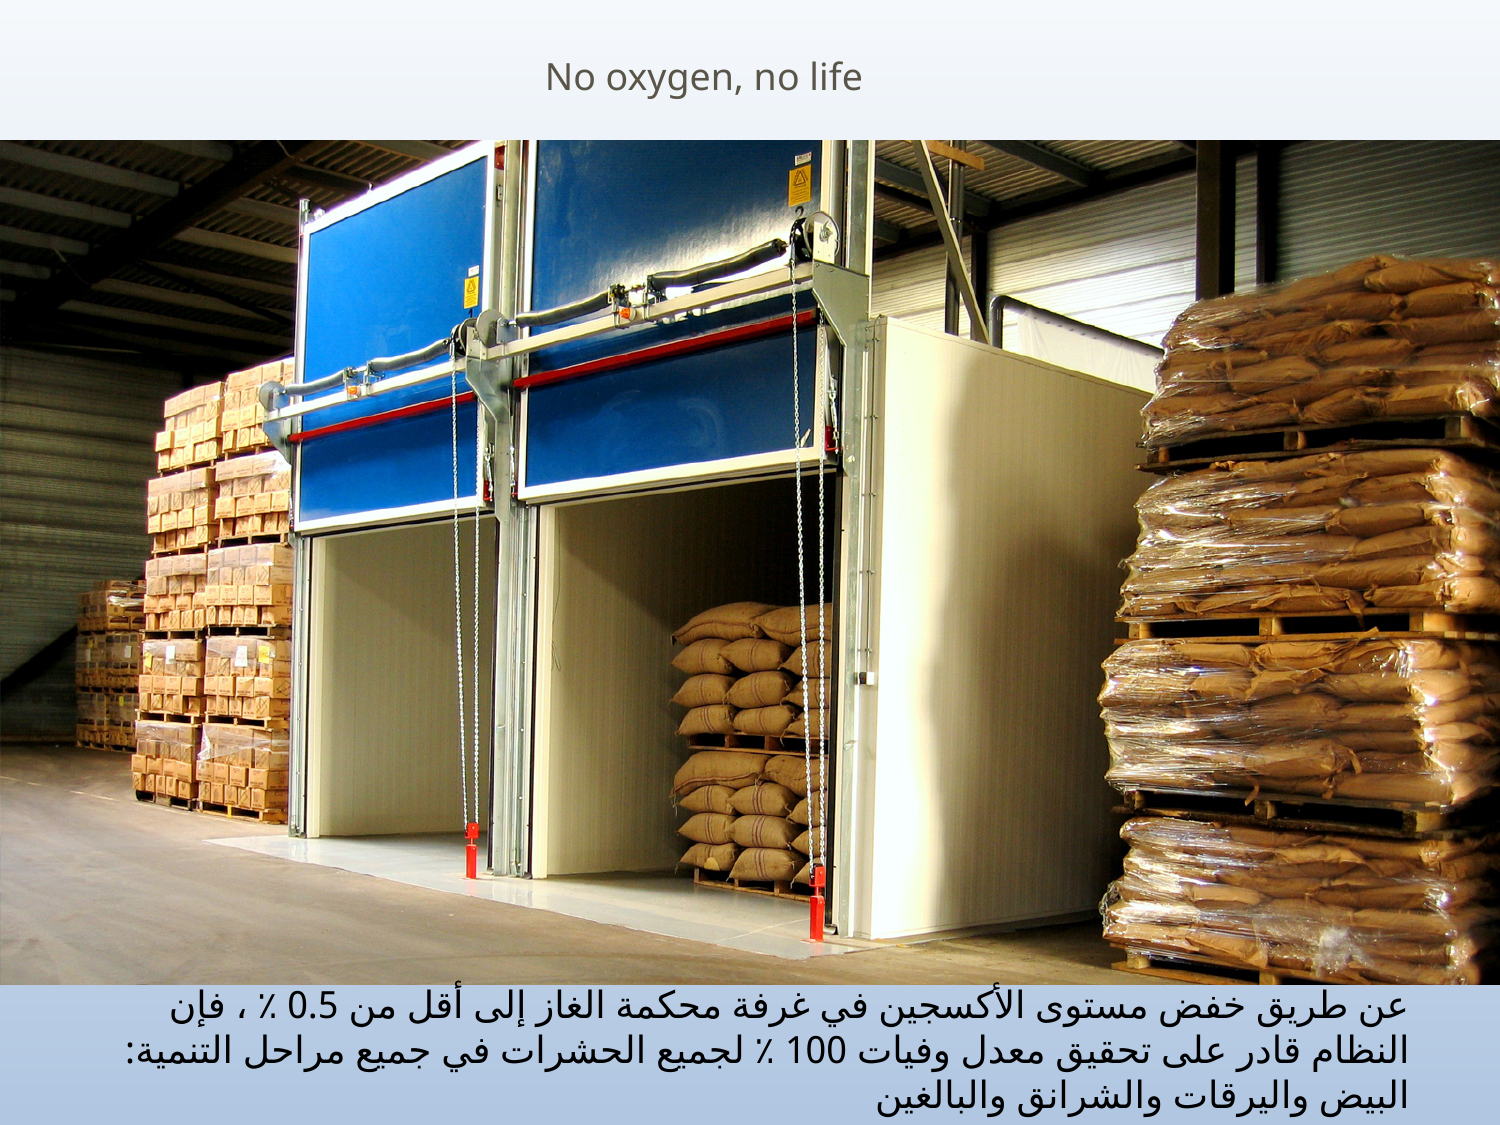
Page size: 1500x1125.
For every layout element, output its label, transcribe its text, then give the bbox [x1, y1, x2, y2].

picture [0, 140, 1500, 985]
text_box No oxygen, no life [529, 45, 879, 106]
text_box عن طريق خفض مستوى الأكسجين في غرفة محكمة الغاز إلى أقل من 0.5 ٪ ، فإن النظام قادر على تحقيق معدل وفيات 100 ٪ لجميع الحشرات في جميع مراحل التنمية: البيض واليرقات والشرانق والبالغين [87, 994, 1425, 1124]
